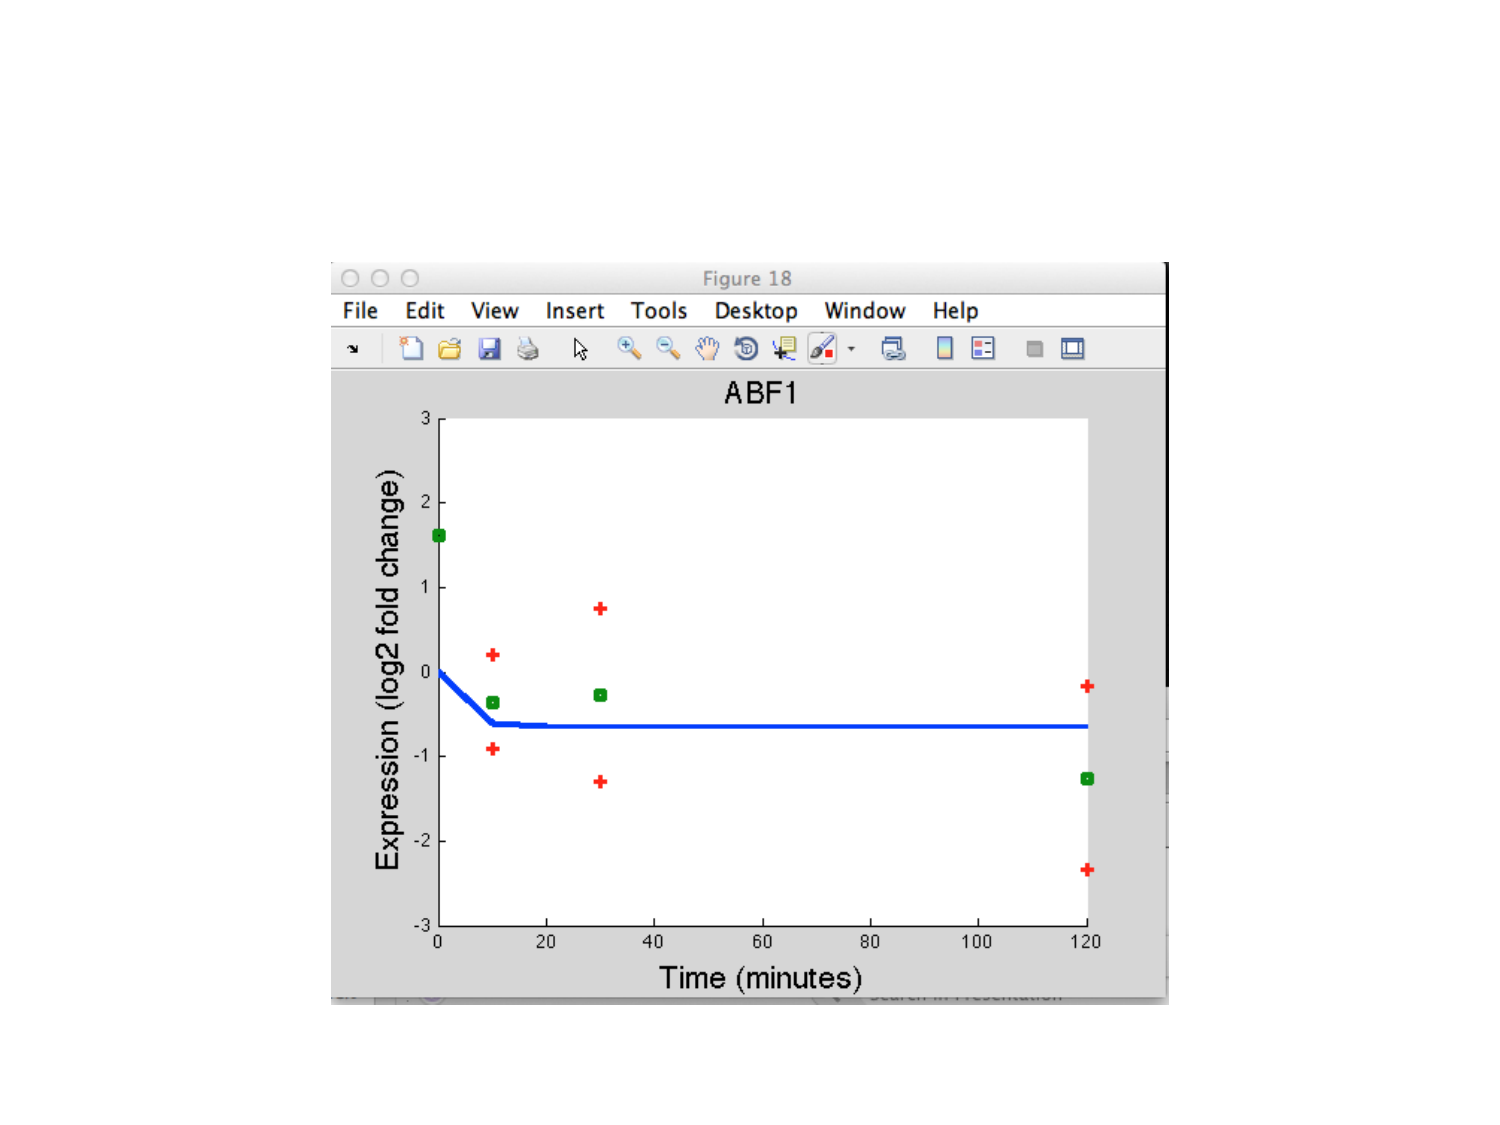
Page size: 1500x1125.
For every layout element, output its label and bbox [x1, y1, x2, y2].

list [74, 262, 1426, 1006]
